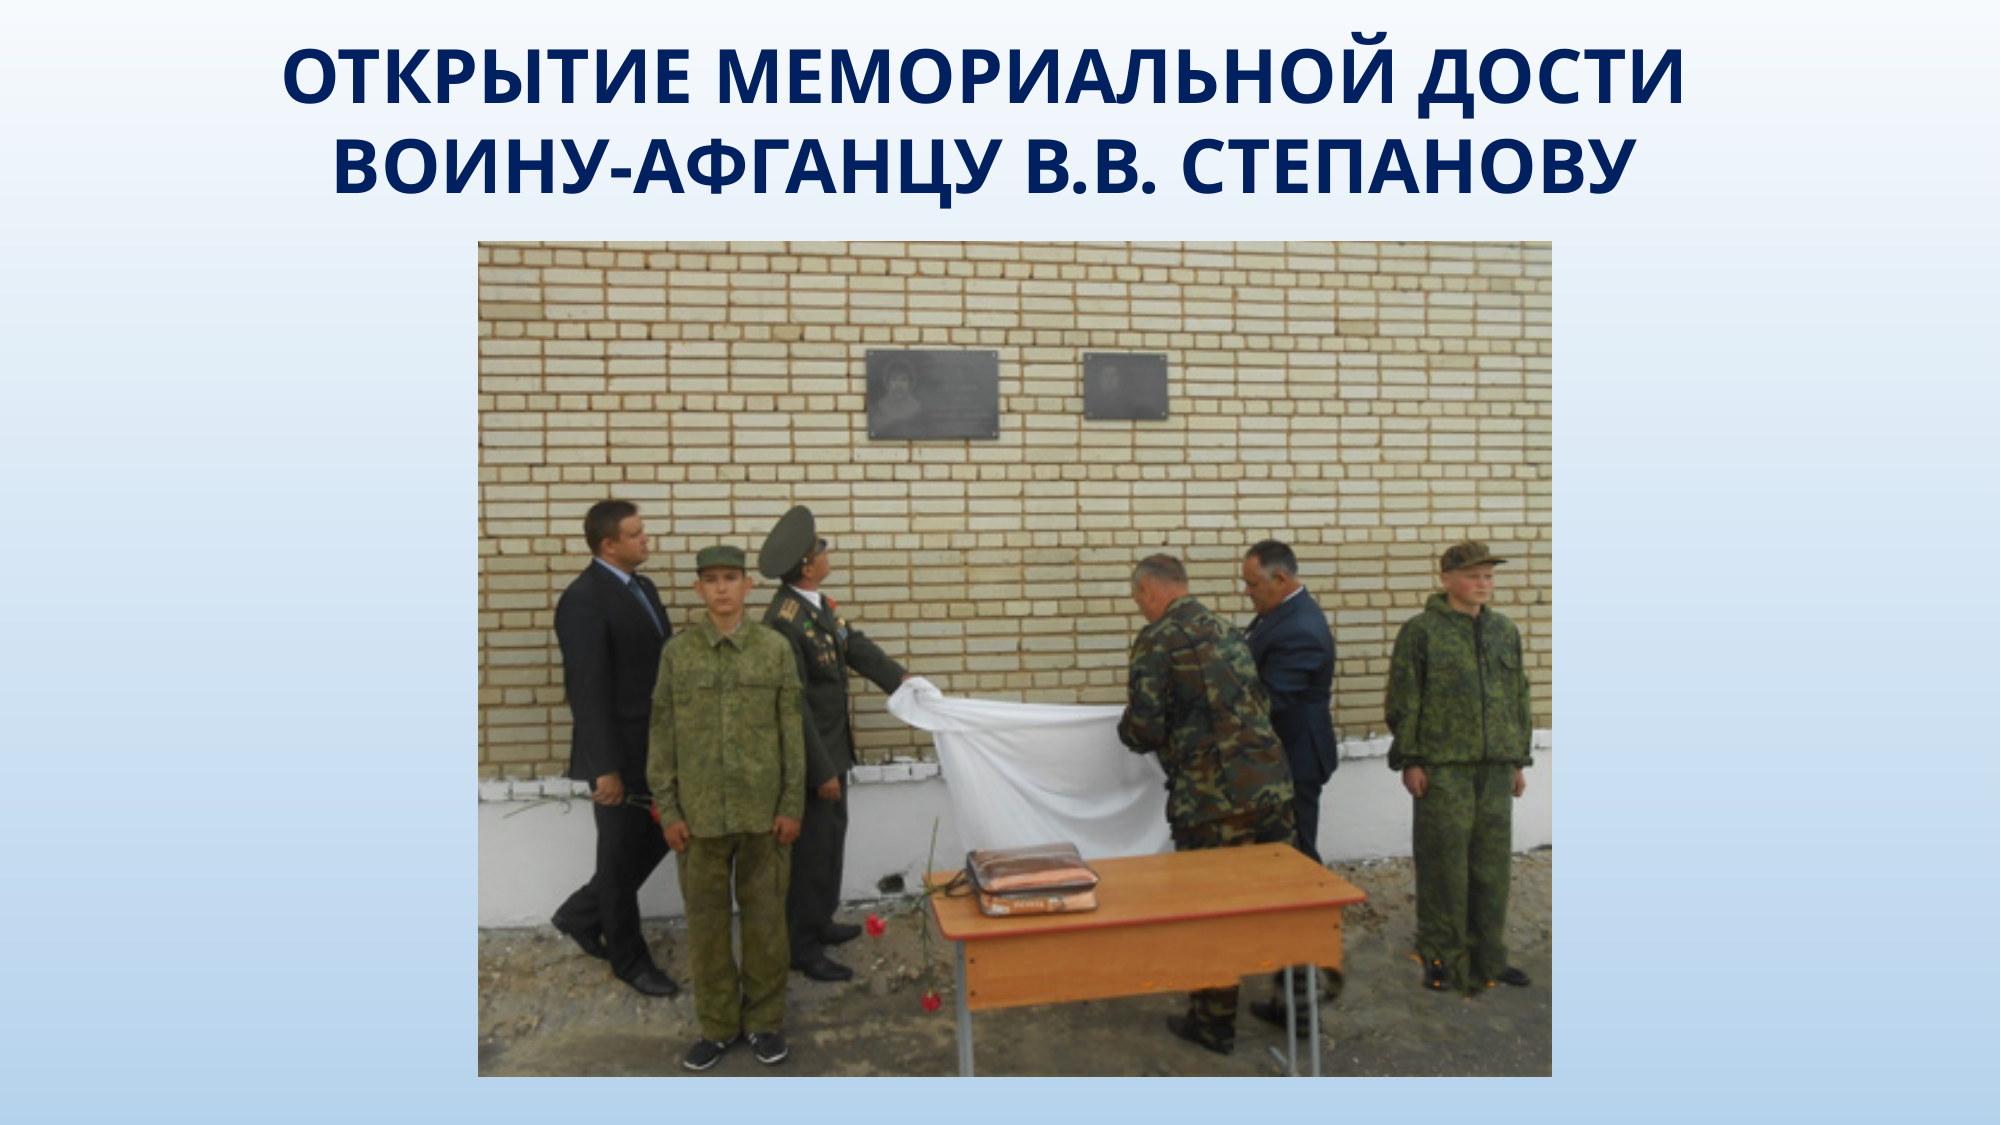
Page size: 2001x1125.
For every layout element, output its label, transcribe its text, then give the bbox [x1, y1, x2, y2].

text_box ОТКРЫТИЕ МЕМОРИАЛЬНОЙ ДОСТИ ВОИНУ-АФГАНЦУ В.В. СТЕПАНОВУ [160, 21, 1809, 217]
picture [478, 241, 1552, 1077]
